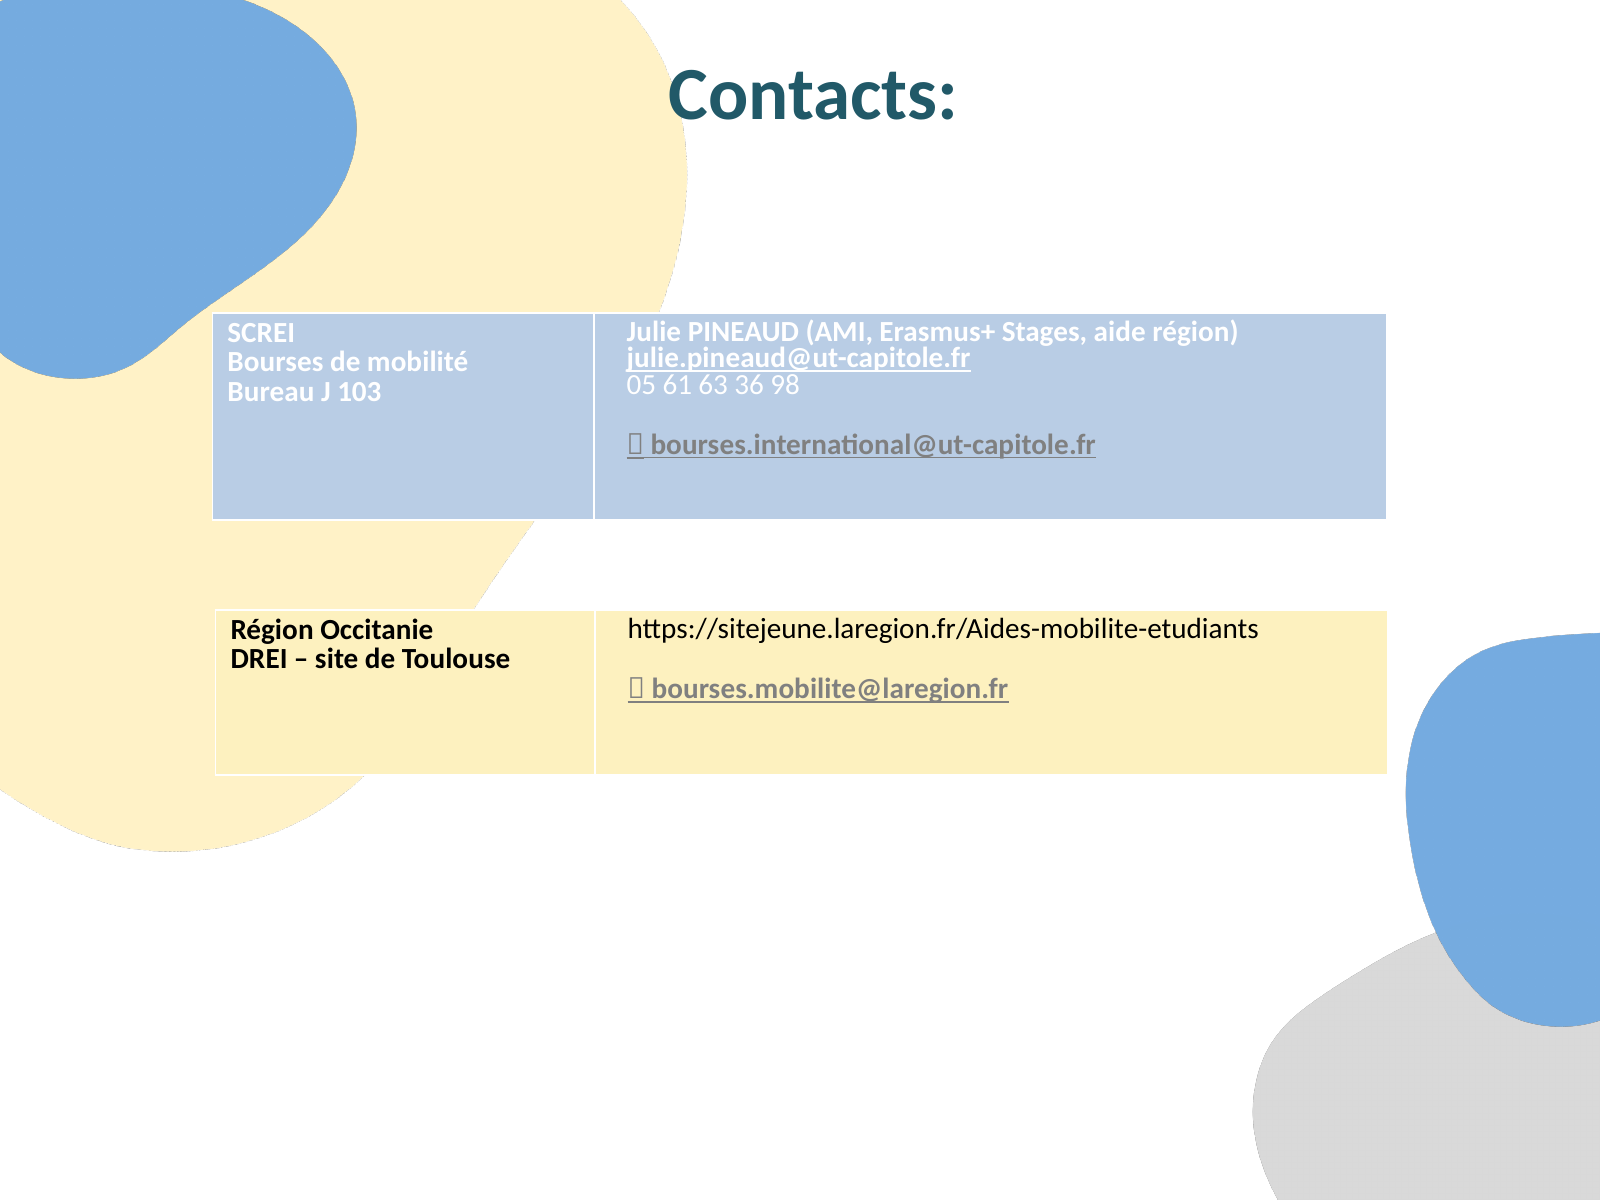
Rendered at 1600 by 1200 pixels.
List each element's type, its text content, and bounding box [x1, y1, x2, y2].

picture [0, 0, 716, 910]
text_box Contacts: [671, 37, 1516, 143]
table_header Julie PINEAUD (AMI, Erasmus+ Stages, aide région) julie.pineaud@ut-capitole.fr 05 61 63 36 98  bourses.international@ut-capitole.fr [671, 314, 1386, 519]
picture [1249, 532, 1600, 1200]
table_header https://sitejeune.laregion.fr/Aides-mobilite-etudiants  bourses.mobilite@laregion.fr [671, 611, 1385, 774]
